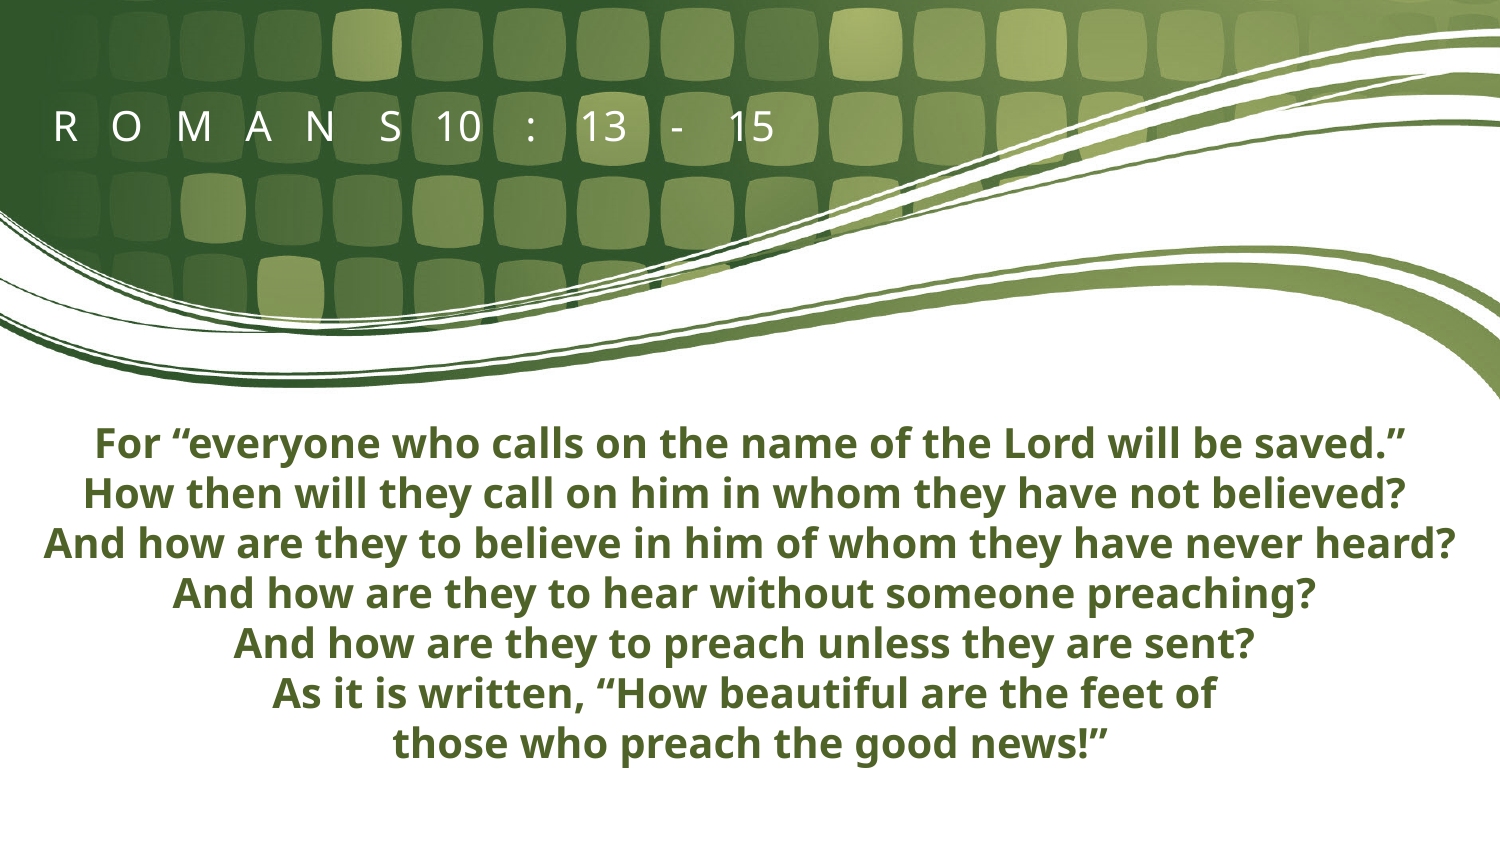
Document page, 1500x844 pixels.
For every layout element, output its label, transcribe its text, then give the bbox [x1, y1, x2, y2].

text_box For “everyone who calls on the name of the Lord will be saved.” How then will they call on him in whom they have not believed? And how are they to believe in him of whom they have never heard? And how are they to hear without someone preaching? And how are they to preach unless they are sent? As it is written, “How beautiful are the feet of those who preach the good news!” [0, 553, 1500, 775]
picture [0, 0, 1500, 546]
